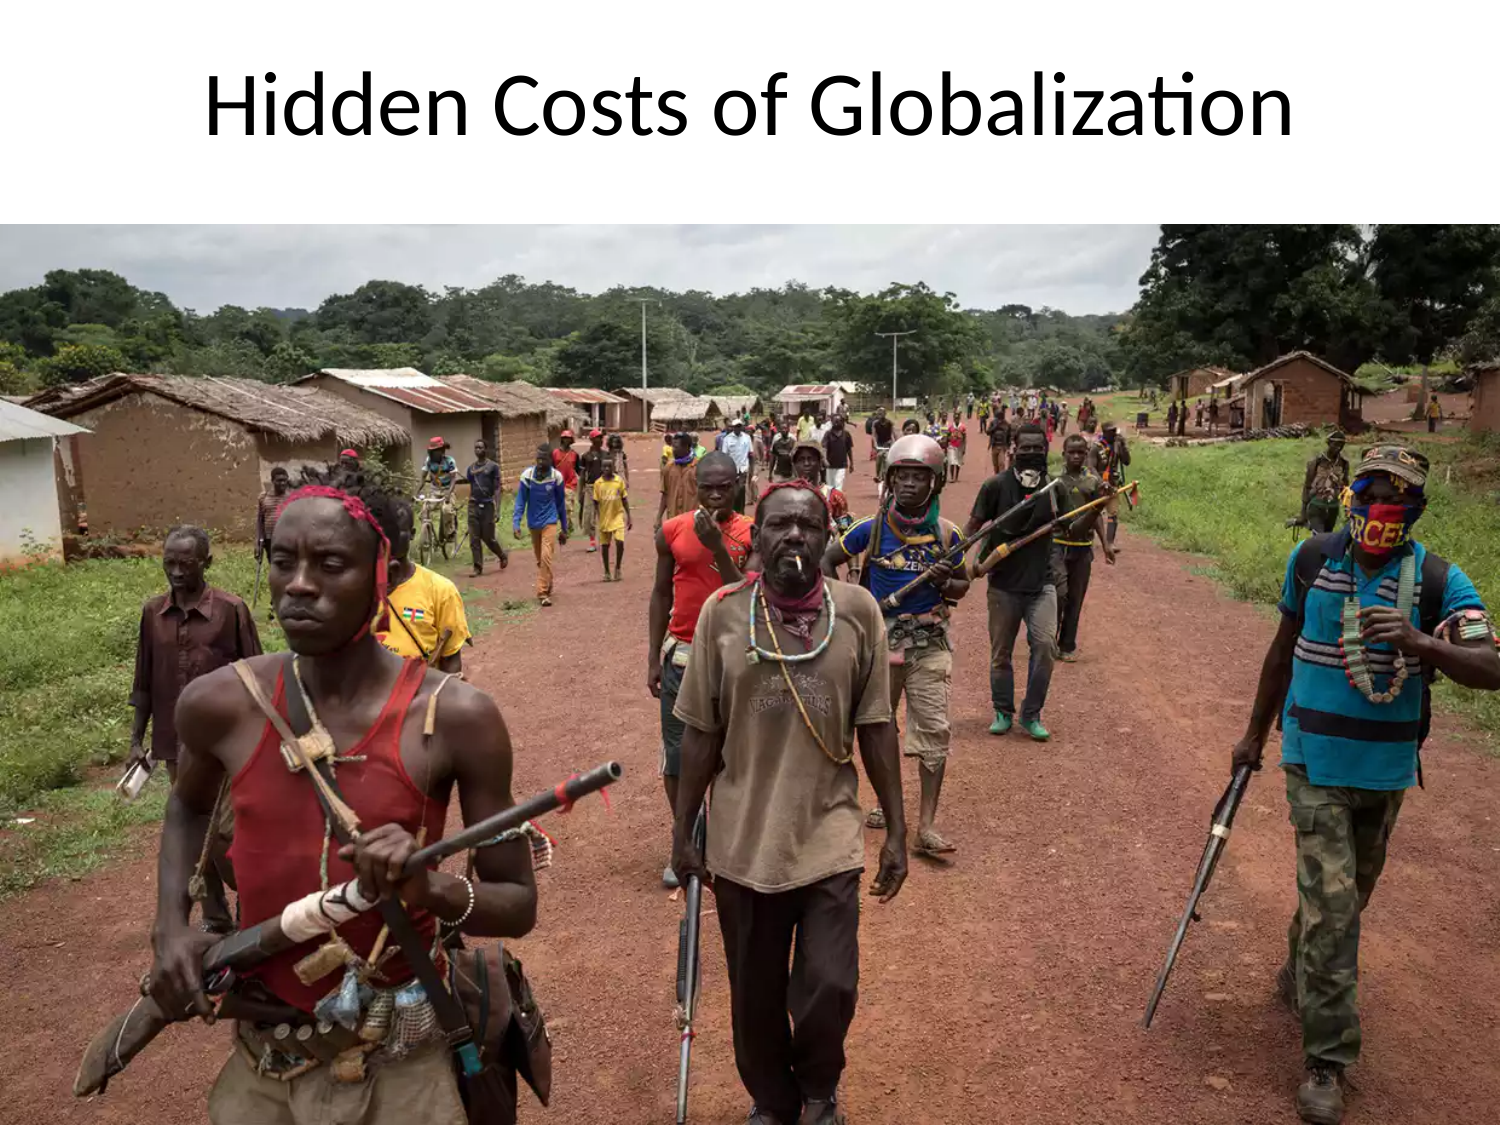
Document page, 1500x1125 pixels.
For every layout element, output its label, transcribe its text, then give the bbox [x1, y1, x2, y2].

title Hidden Costs of Globalization [0, 4, 1500, 193]
picture [0, 224, 1500, 1125]
